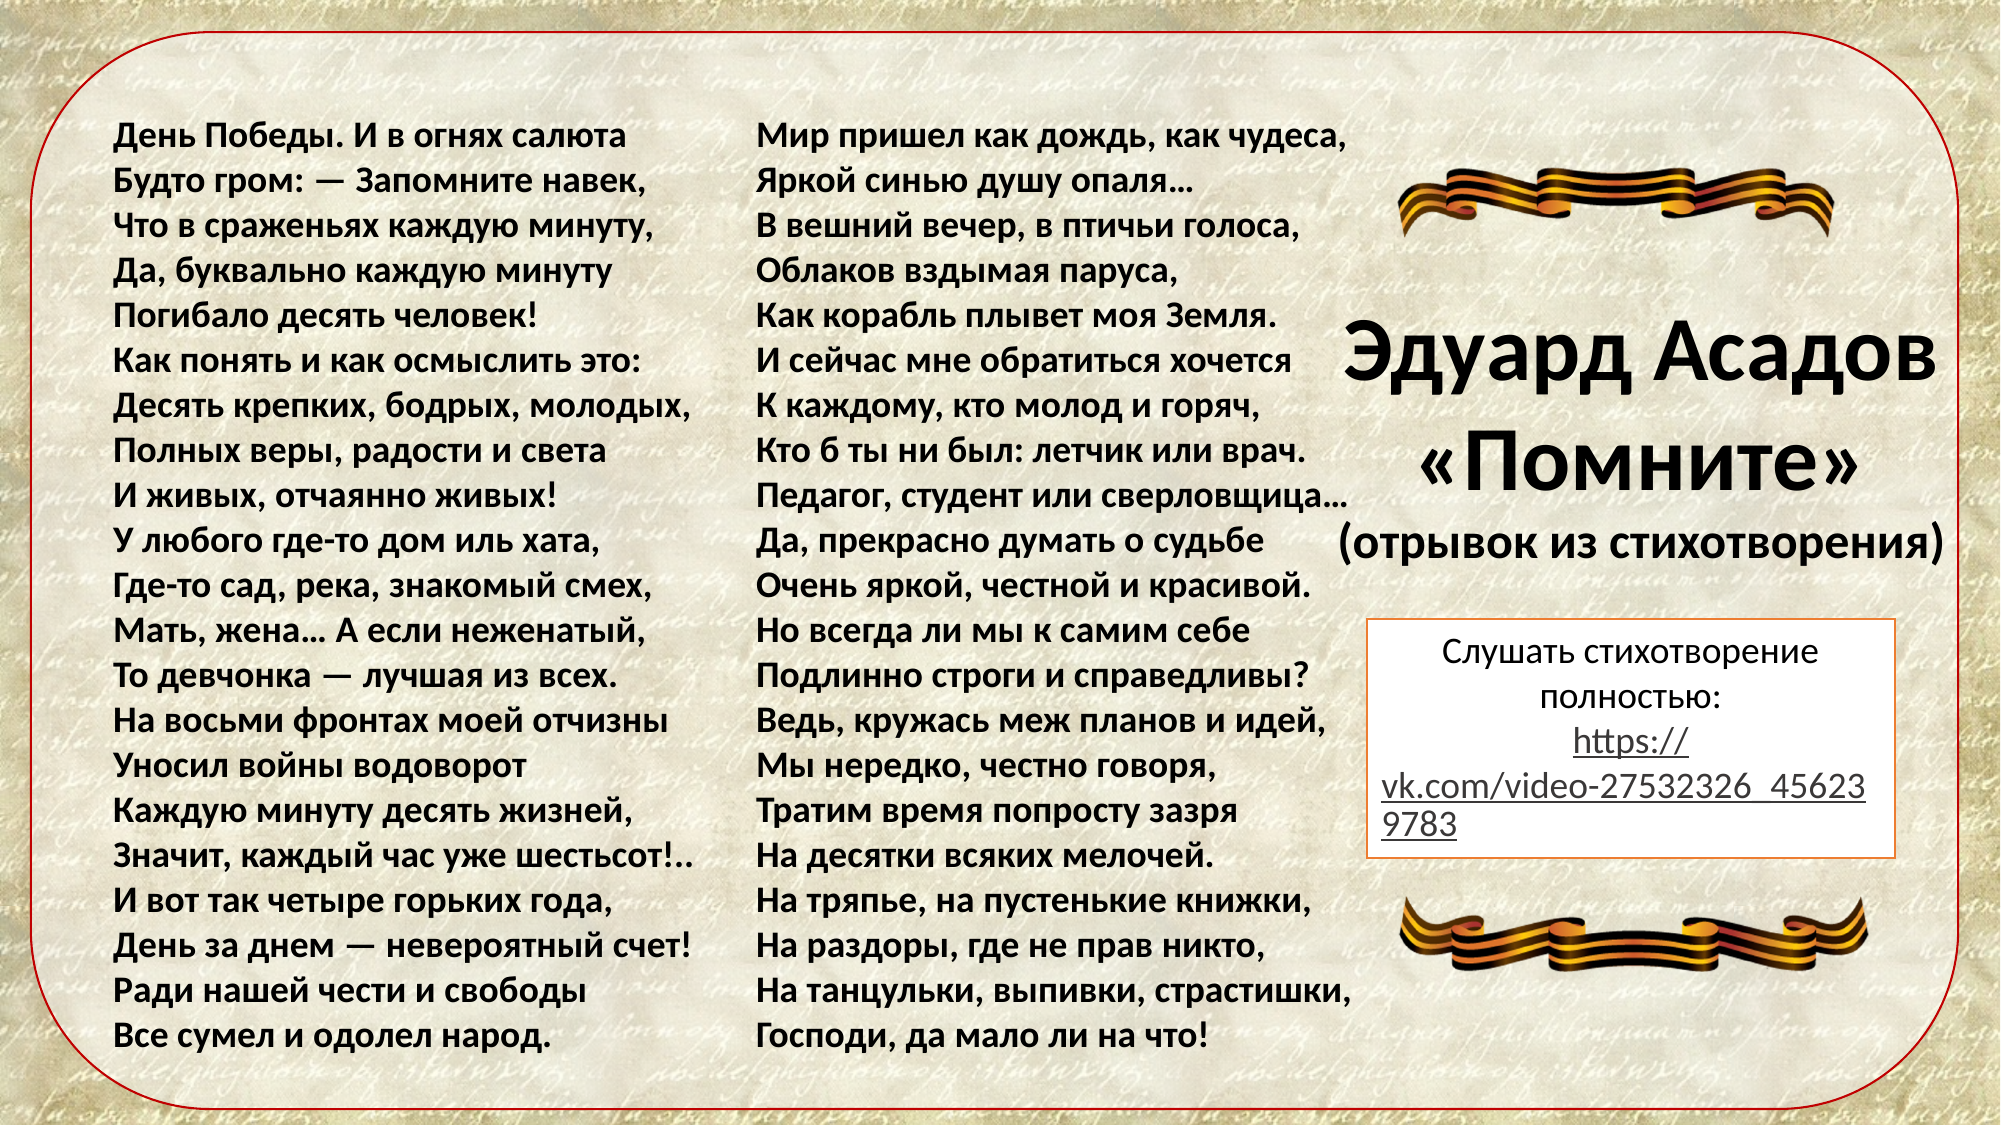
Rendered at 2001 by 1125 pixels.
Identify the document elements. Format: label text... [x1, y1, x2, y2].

text_box [177, 576, 1960, 1111]
text_box [29, 31, 1960, 1071]
text_box День Победы. И в огнях салюта Будто гром: — Запомните навек, Что в сраженьях каждую минуту, Да, буквально каждую минуту Погибало десять человек! Как понять и как осмыслить это: Десять крепких, бодрых, молодых, Полных веры, радости и света И живых, отчаянно живых! У любого где-то дом иль хата, Где-то сад, река, знакомый смех, Мать, жена… А если неженатый, То девчонка — лучшая из всех. На восьми фронтах моей отчизны Уносил войны водоворот Каждую минуту десять жизней, Значит, каждый час уже шестьсот!.. И вот так четыре горьких года, День за днем — невероятный счет! Ради нашей чести и свободы Все сумел и одолел народ. [98, 102, 741, 1107]
picture [0, 0, 2001, 1125]
text_box Слушать стихотворение полностью: https://vk.com/video-27532326_456239783 [1366, 618, 1896, 859]
text_box Эдуард Асадов «Помните» (отрывок из стихотворения) [1322, 281, 1961, 576]
text_box Мир пришел как дождь, как чудеса, Яркой синью душу опаля… В вешний вечер, в птичьи голоса, Облаков вздымая паруса, Как корабль плывет моя Земля. И сейчас мне обратиться хочется К каждому, кто молод и горяч, Кто б ты ни был: летчик или врач. Педагог, студент или сверловщица… Да, прекрасно думать о судьбе Очень яркой, честной и красивой. Но всегда ли мы к самим себе Подлинно строги и справедливы? Ведь, кружась меж планов и идей, Мы нередко, честно говоря, Тратим время попросту зазря На десятки всяких мелочей. На тряпье, на пустенькие книжки, На раздоры, где не прав никто, На танцульки, выпивки, страстишки, Господи, да мало ли на что! [741, 102, 1437, 1107]
